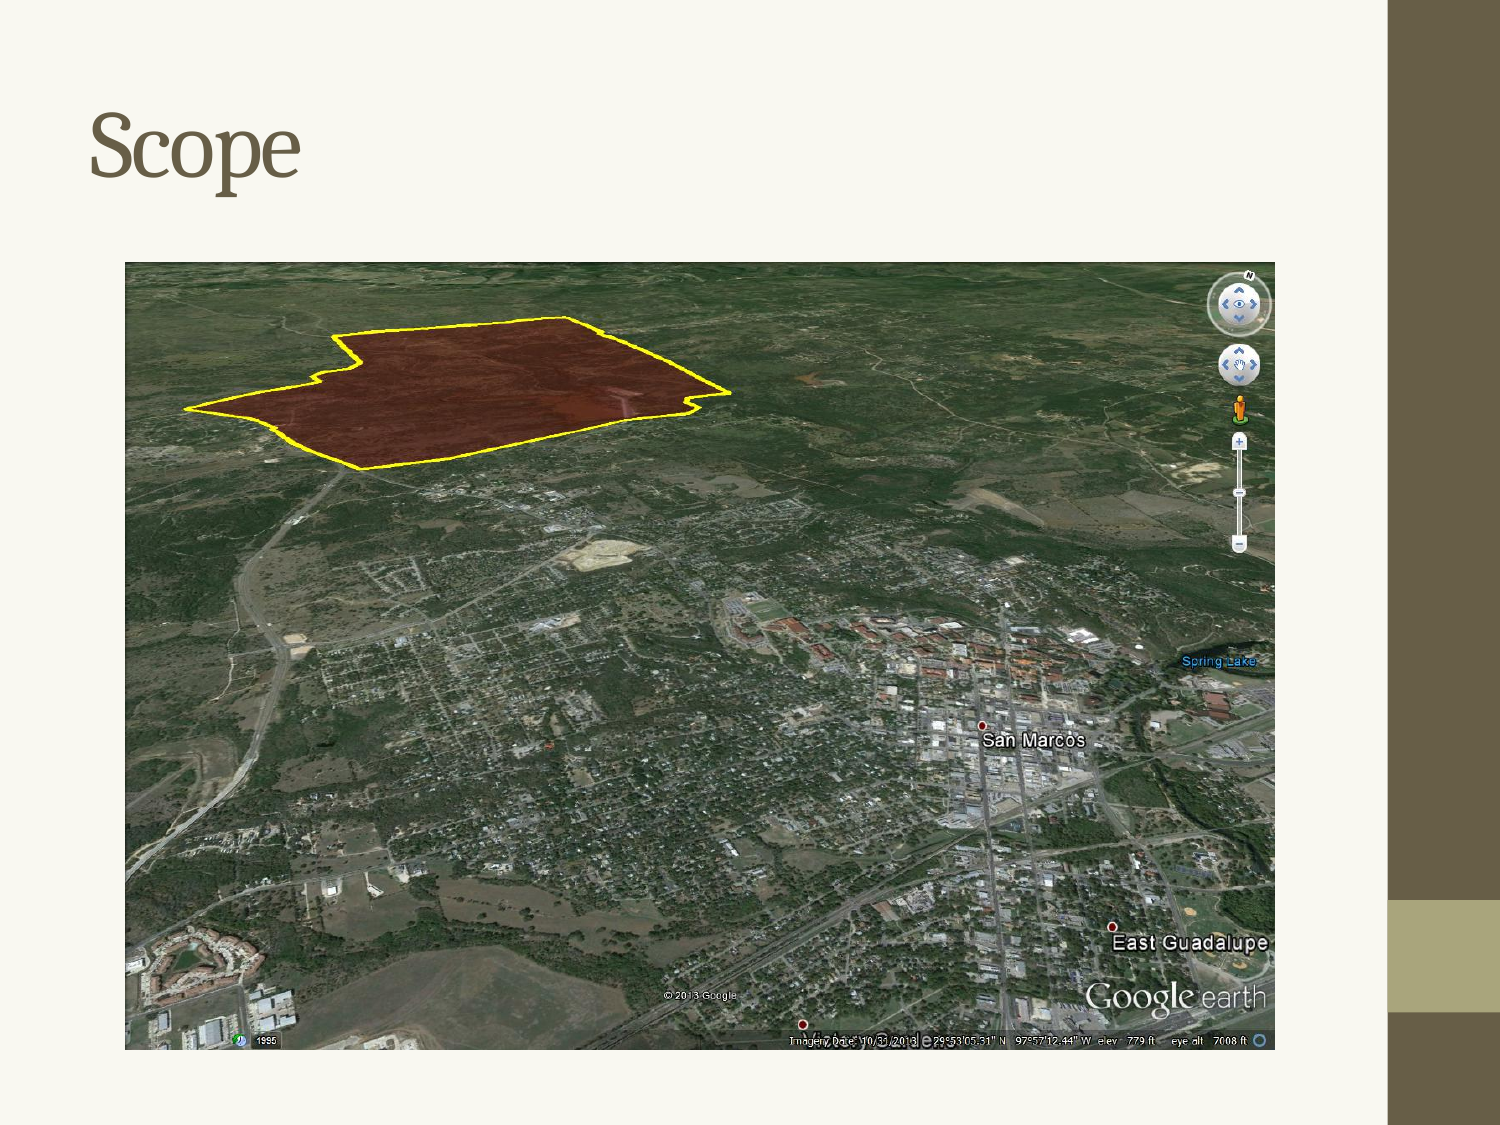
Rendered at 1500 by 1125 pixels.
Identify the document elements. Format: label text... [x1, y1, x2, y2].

title Scope [75, 45, 1325, 233]
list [125, 261, 1275, 1051]
